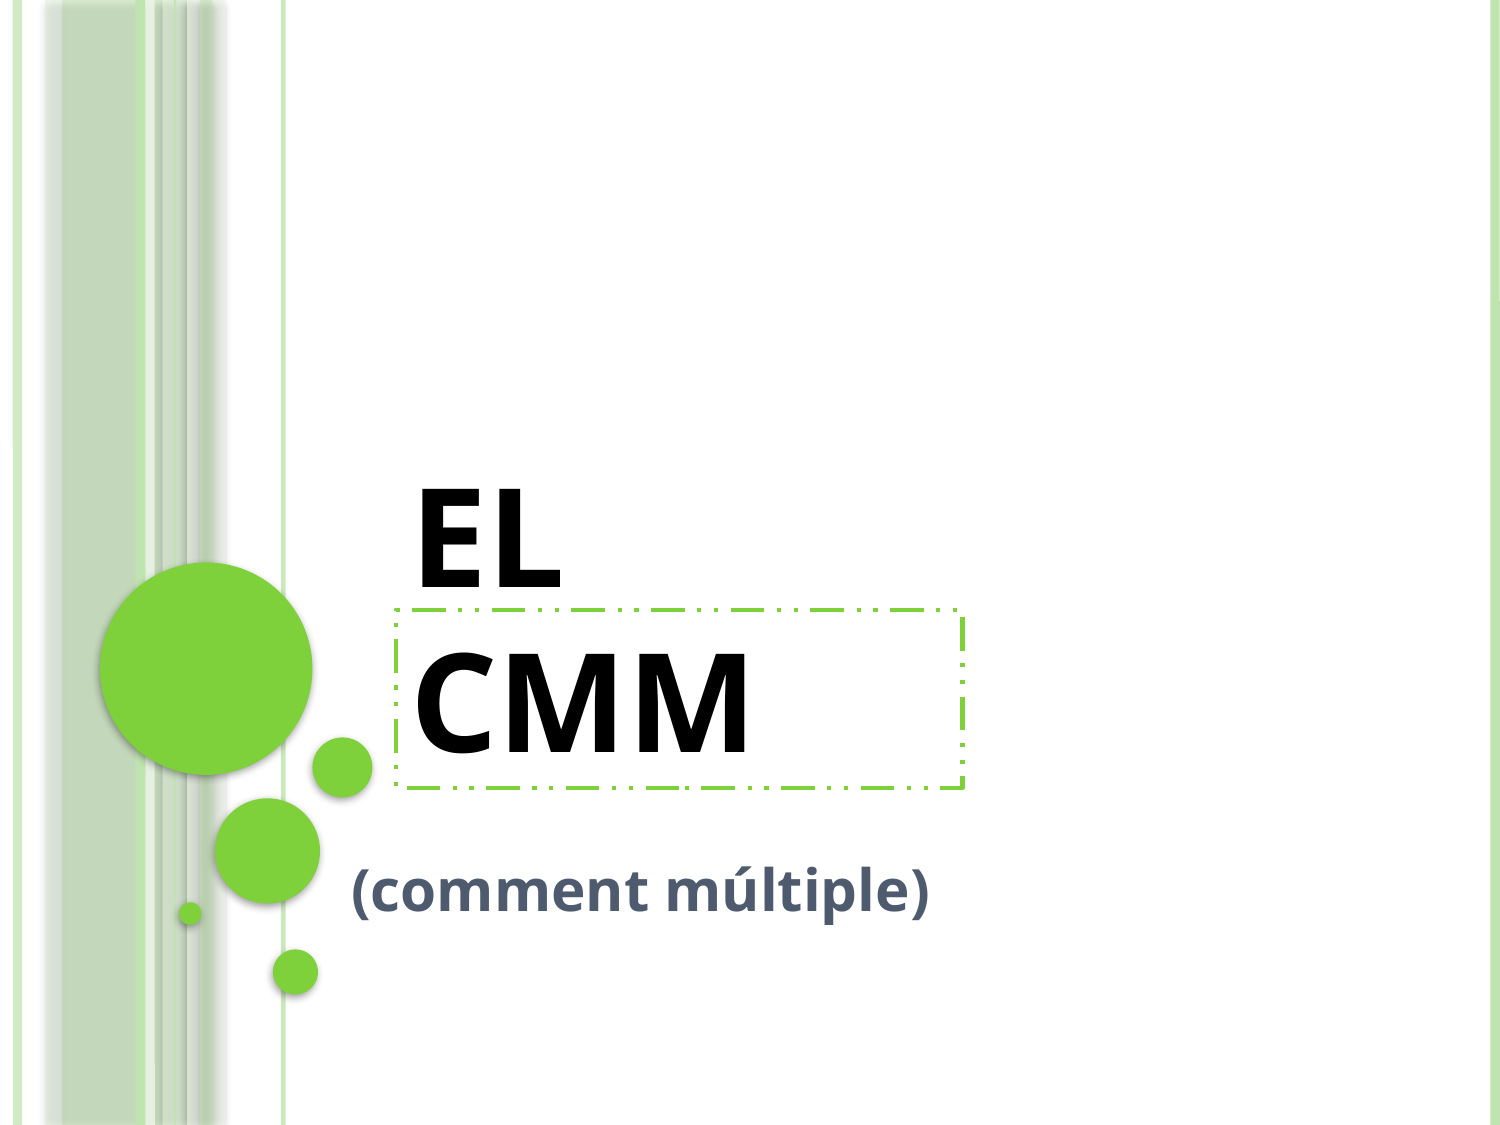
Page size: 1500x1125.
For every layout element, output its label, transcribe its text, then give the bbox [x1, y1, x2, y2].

subtitle (comment múltiple) [336, 846, 960, 943]
title El cmm [394, 608, 965, 790]
